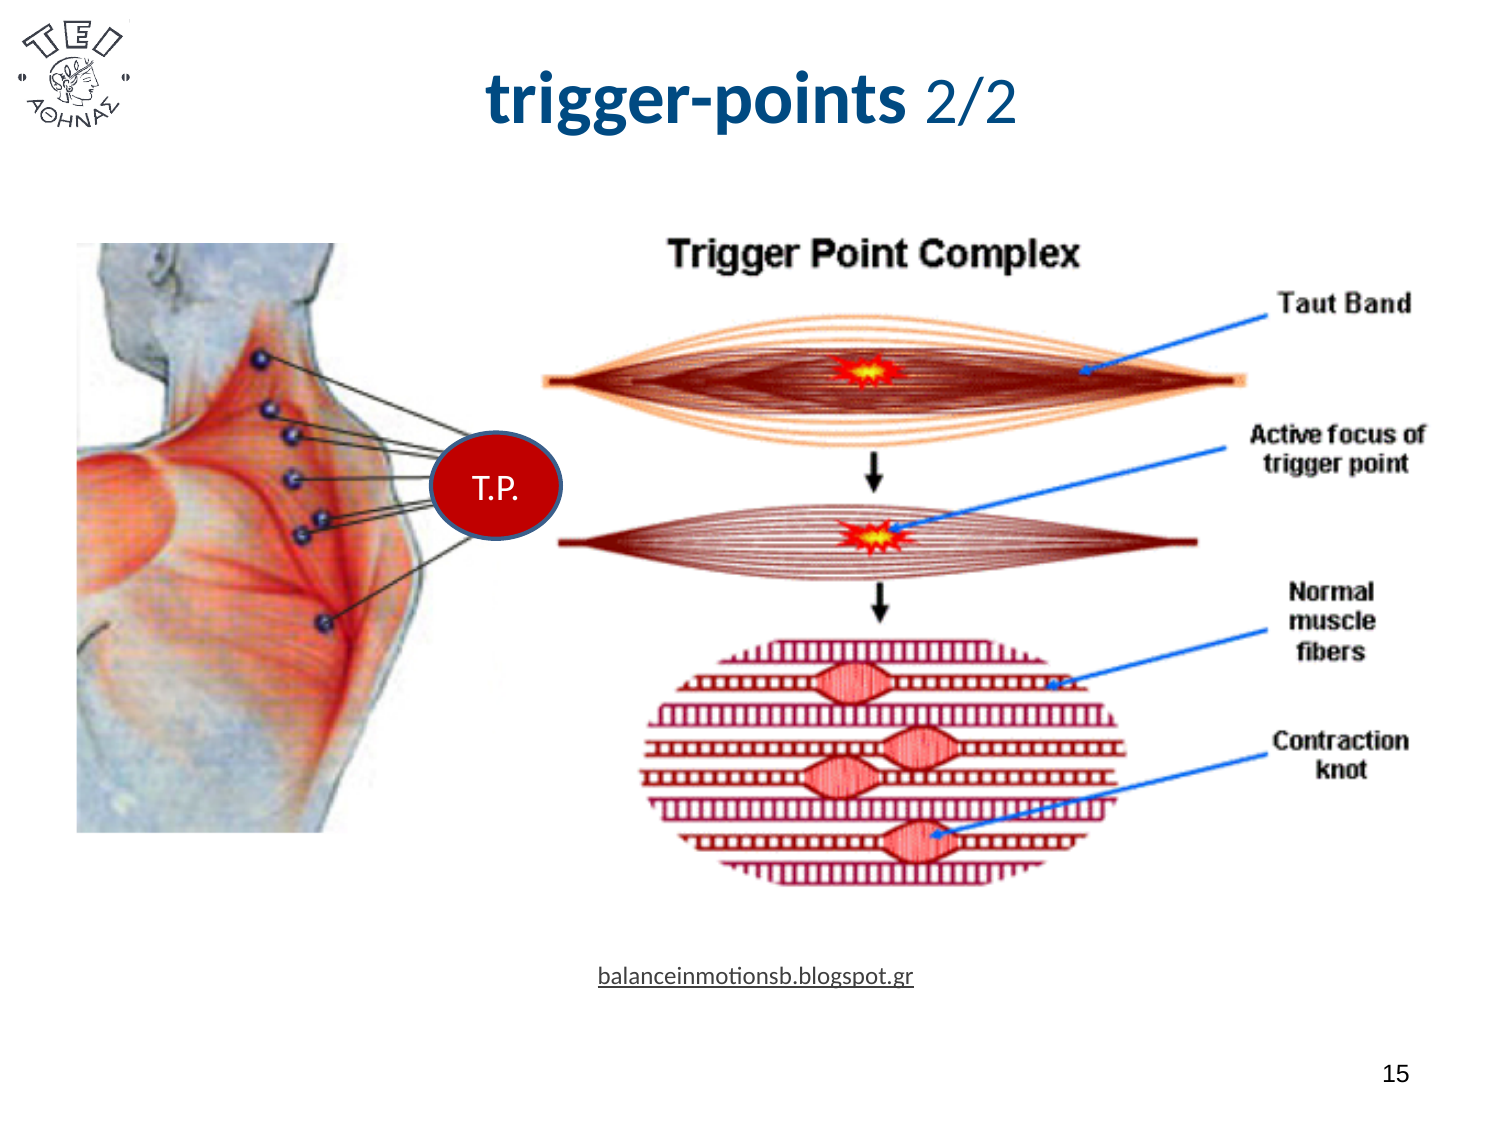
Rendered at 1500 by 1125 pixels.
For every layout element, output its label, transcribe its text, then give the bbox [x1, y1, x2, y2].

title trigger-points 2/2 [76, 19, 1427, 169]
picture [17, 19, 76, 133]
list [537, 207, 1441, 906]
slide_number 14 [1074, 1042, 1425, 1103]
picture [76, 243, 541, 835]
text_box balanceinmotionsb.blogspot.gr [513, 952, 999, 997]
